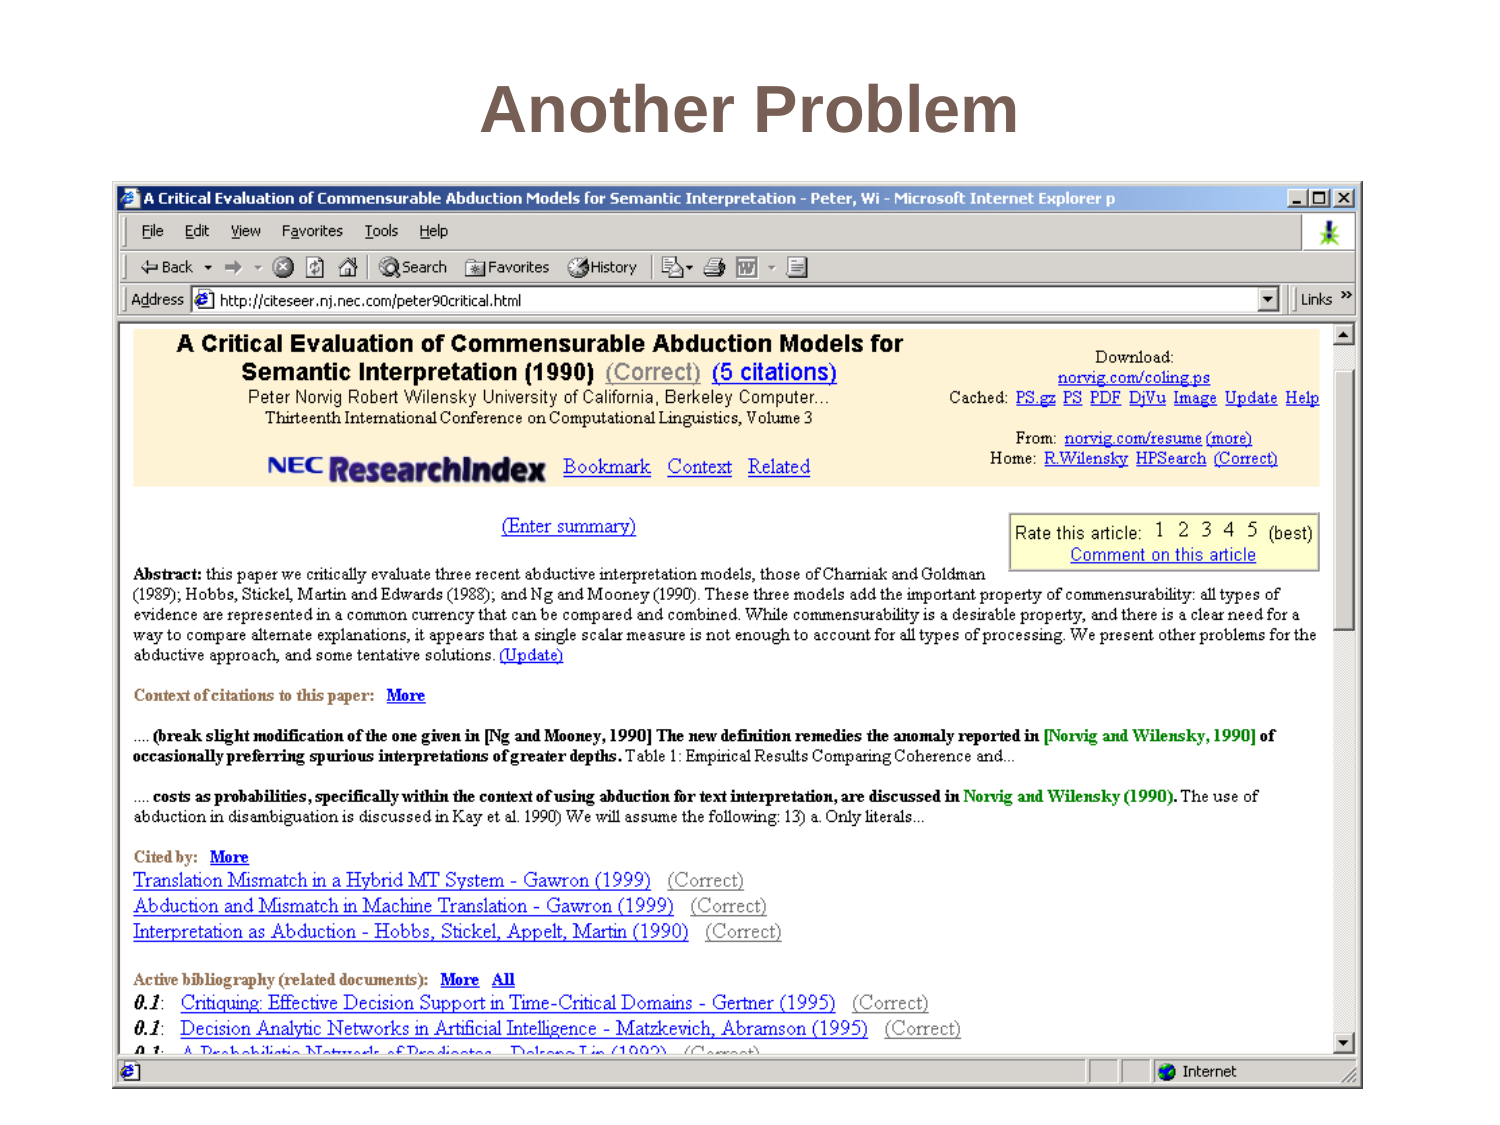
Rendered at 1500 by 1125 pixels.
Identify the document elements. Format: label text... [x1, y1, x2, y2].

text_box Another Problem [50, 12, 1450, 200]
picture [112, 180, 1363, 1090]
